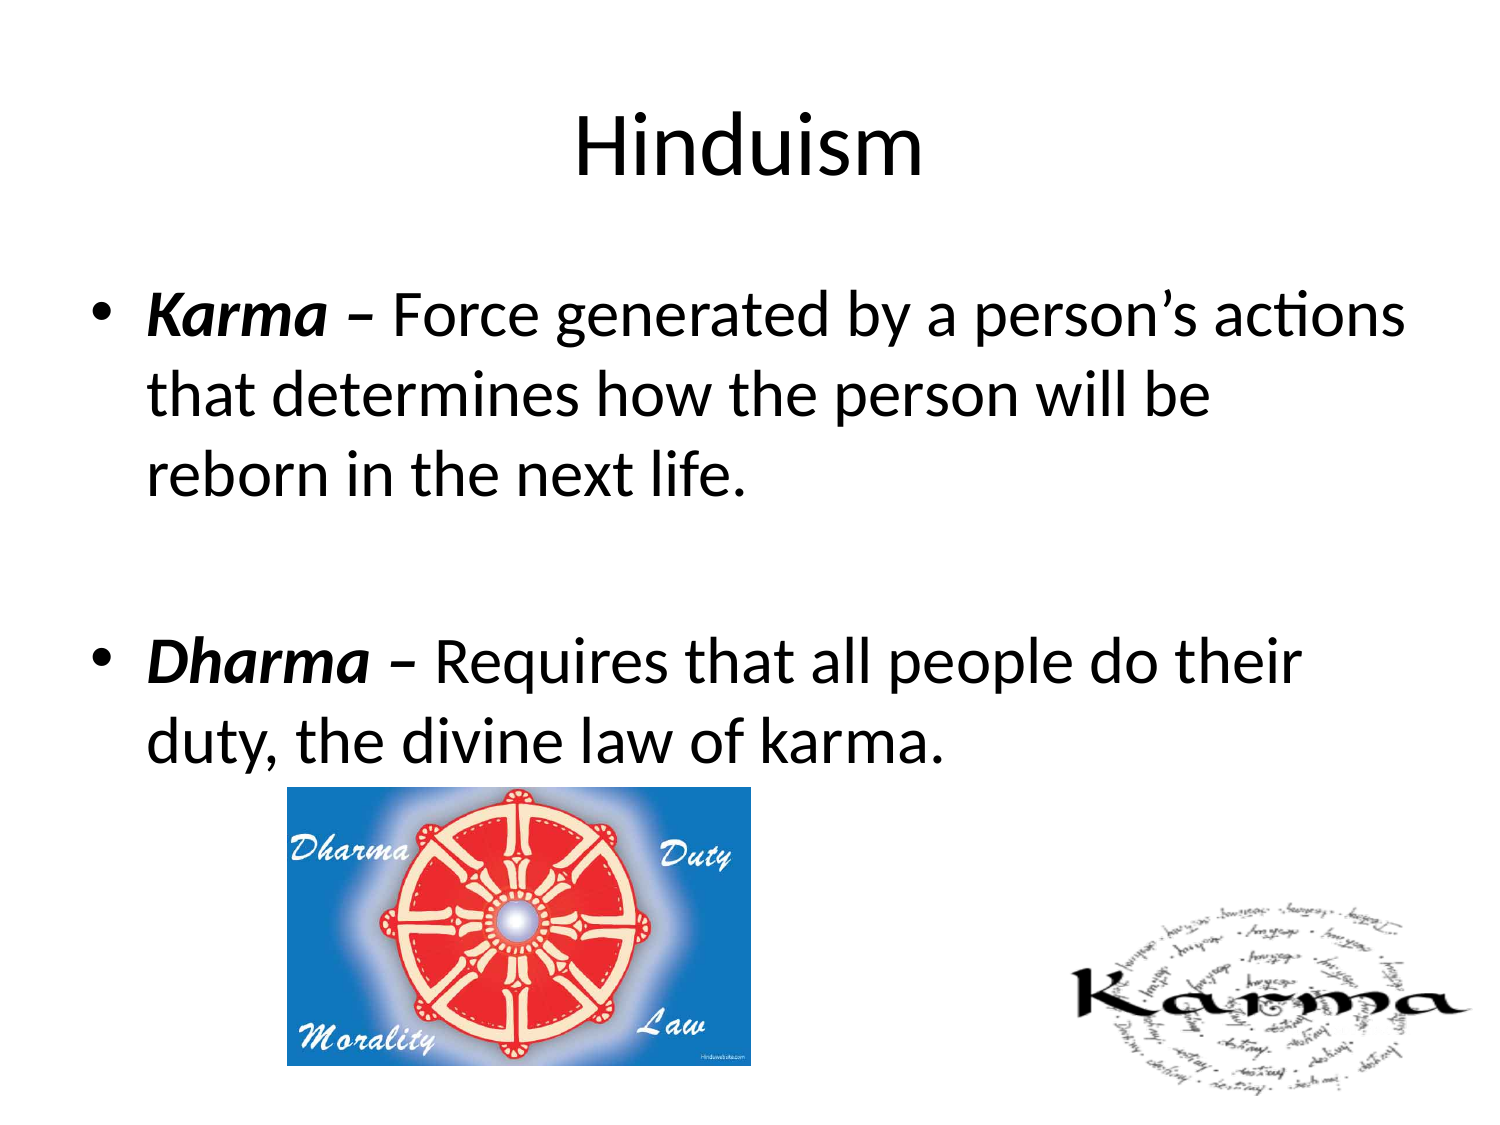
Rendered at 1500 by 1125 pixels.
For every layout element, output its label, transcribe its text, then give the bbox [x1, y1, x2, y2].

list Karma – Force generated by a person’s actions that determines how the person will be reborn in the next life. Dharma – Requires that all people do their duty, the divine law of karma. [75, 262, 1425, 1005]
picture [287, 787, 751, 1066]
picture [1049, 899, 1476, 1096]
title Hinduism [75, 45, 1425, 233]
